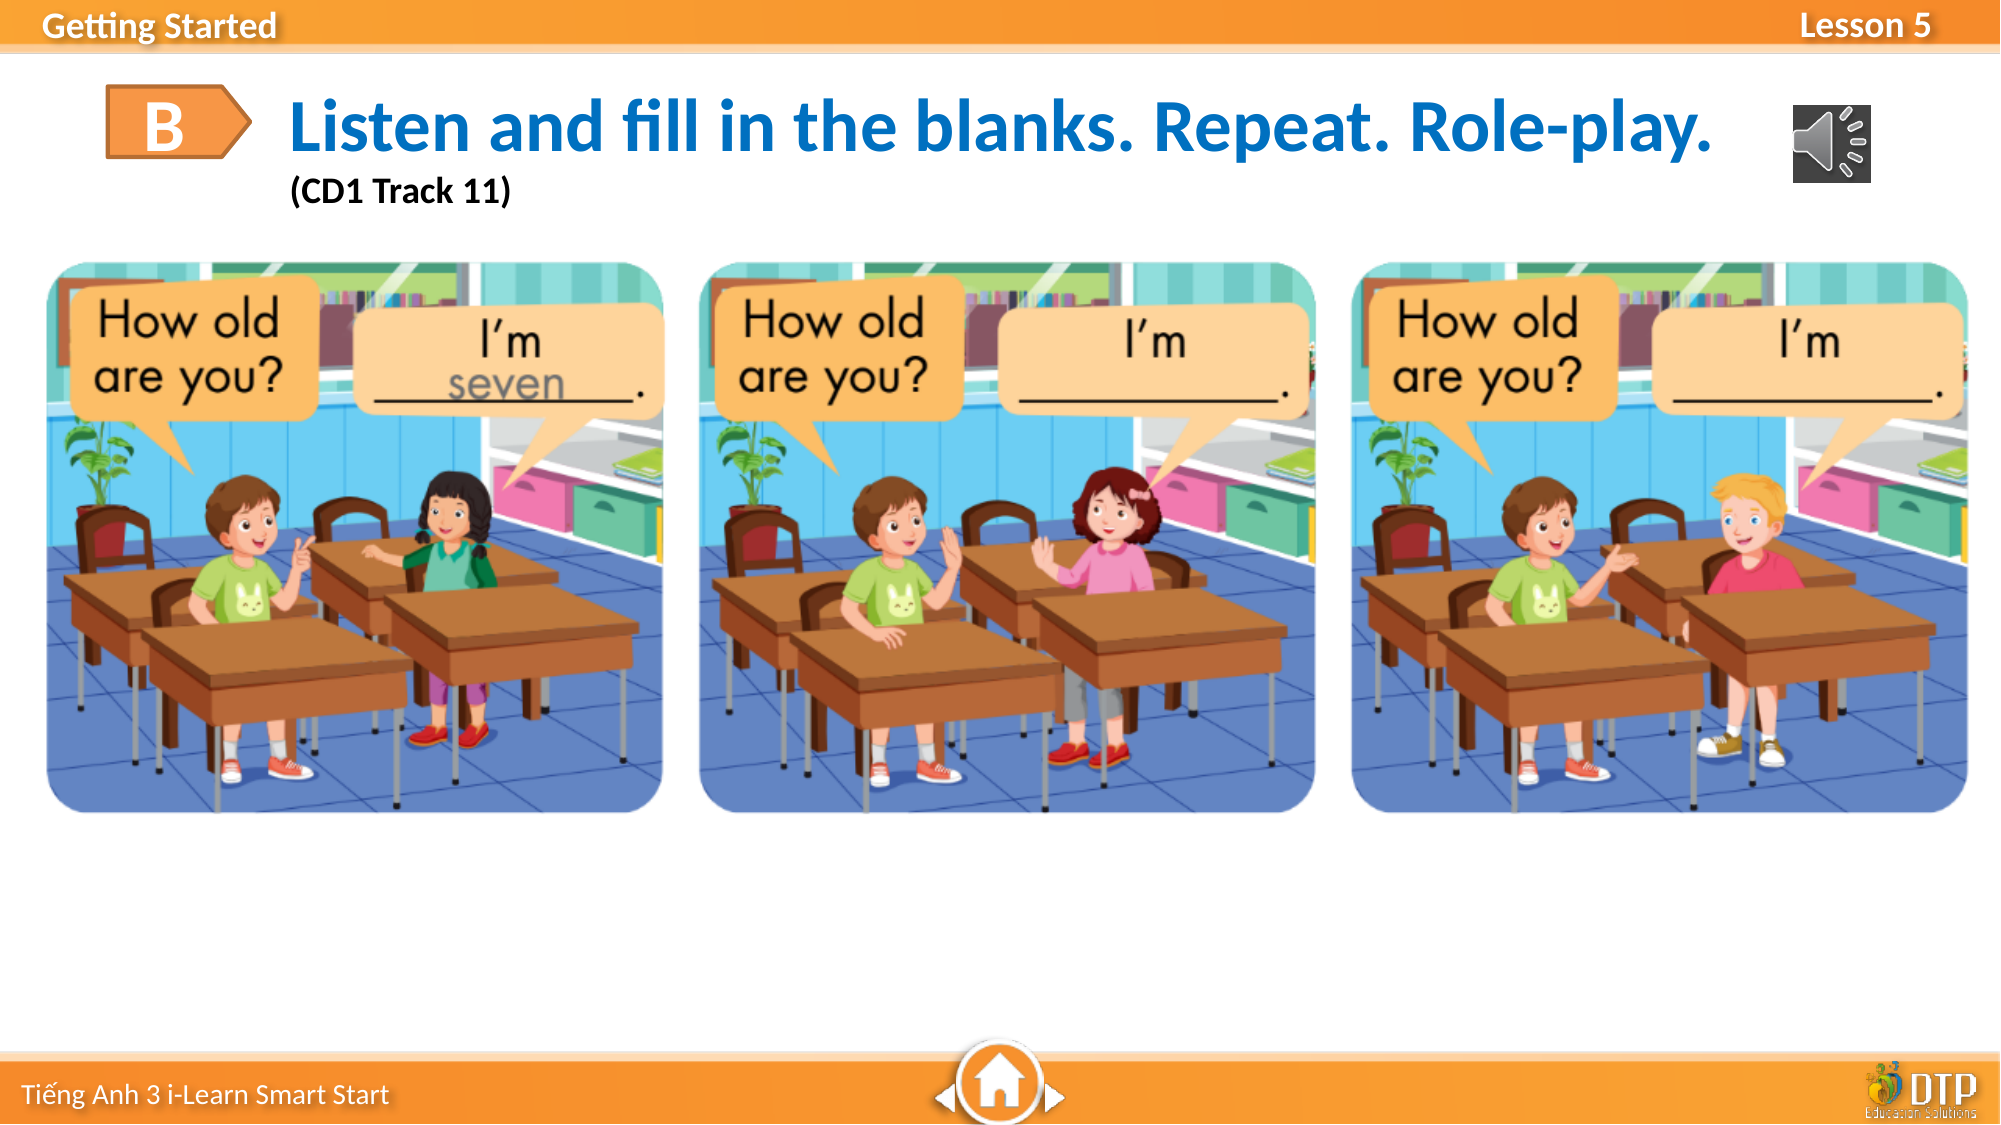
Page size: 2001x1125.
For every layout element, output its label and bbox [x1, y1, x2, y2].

picture [0, 0, 2000, 1125]
text_box [107, 68, 1735, 221]
